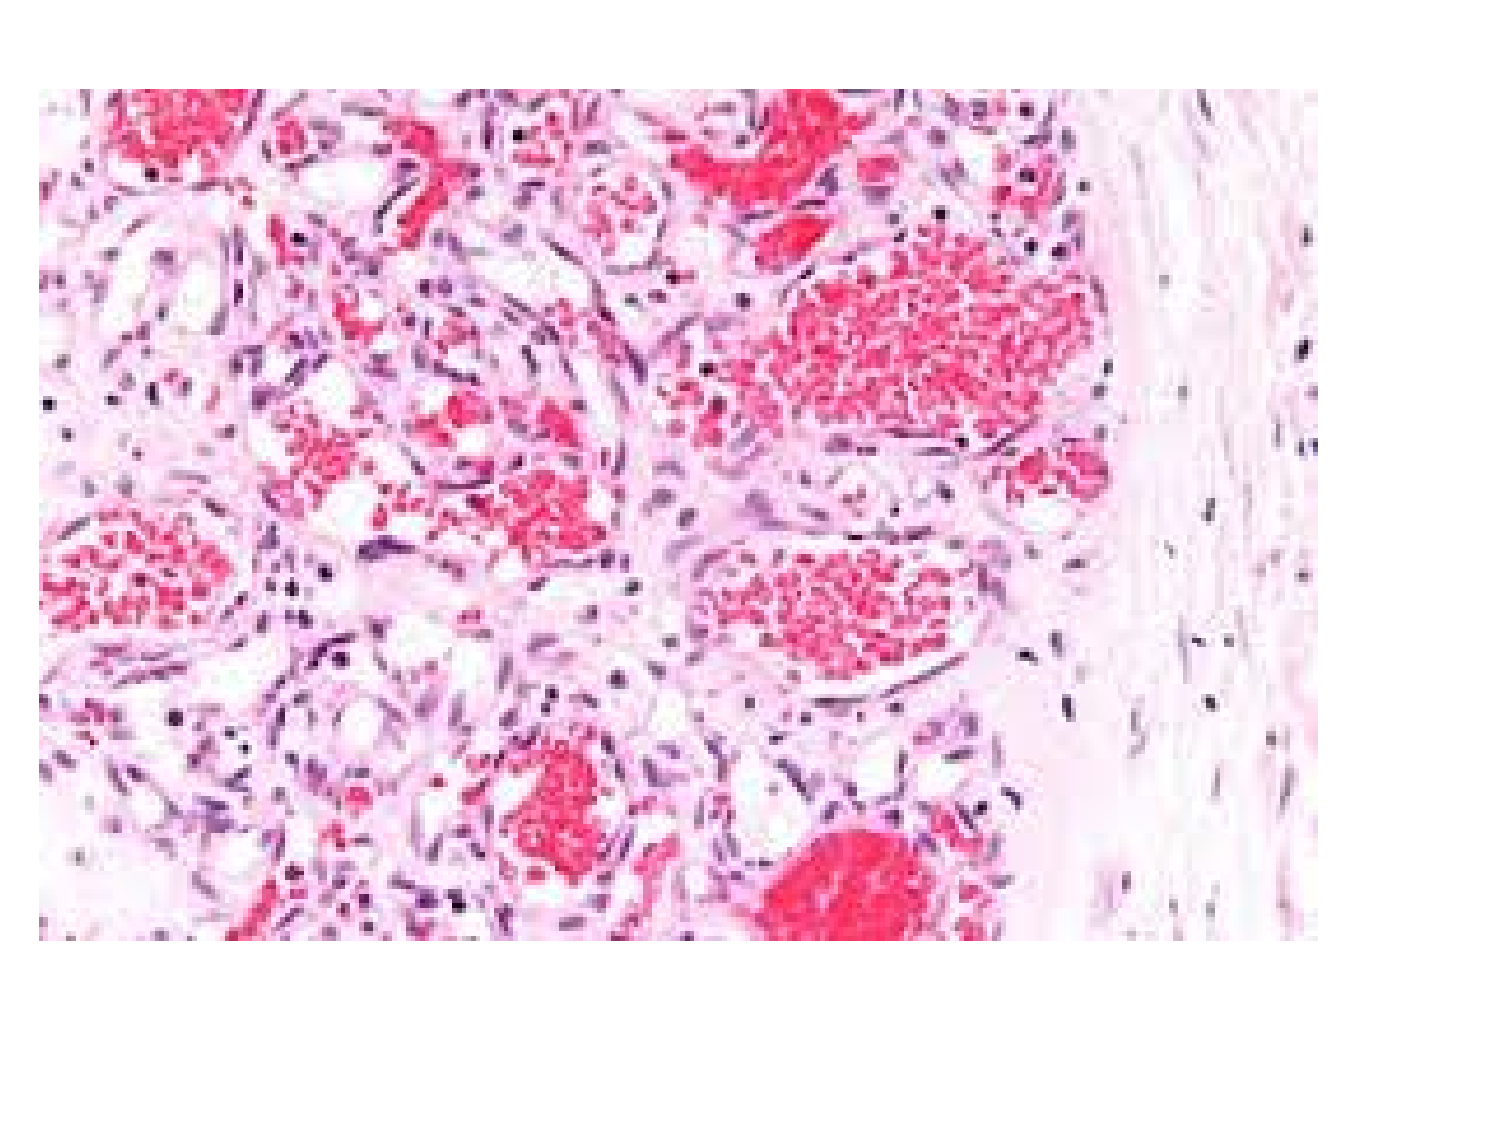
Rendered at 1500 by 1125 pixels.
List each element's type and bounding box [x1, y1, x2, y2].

picture [39, 89, 1319, 941]
